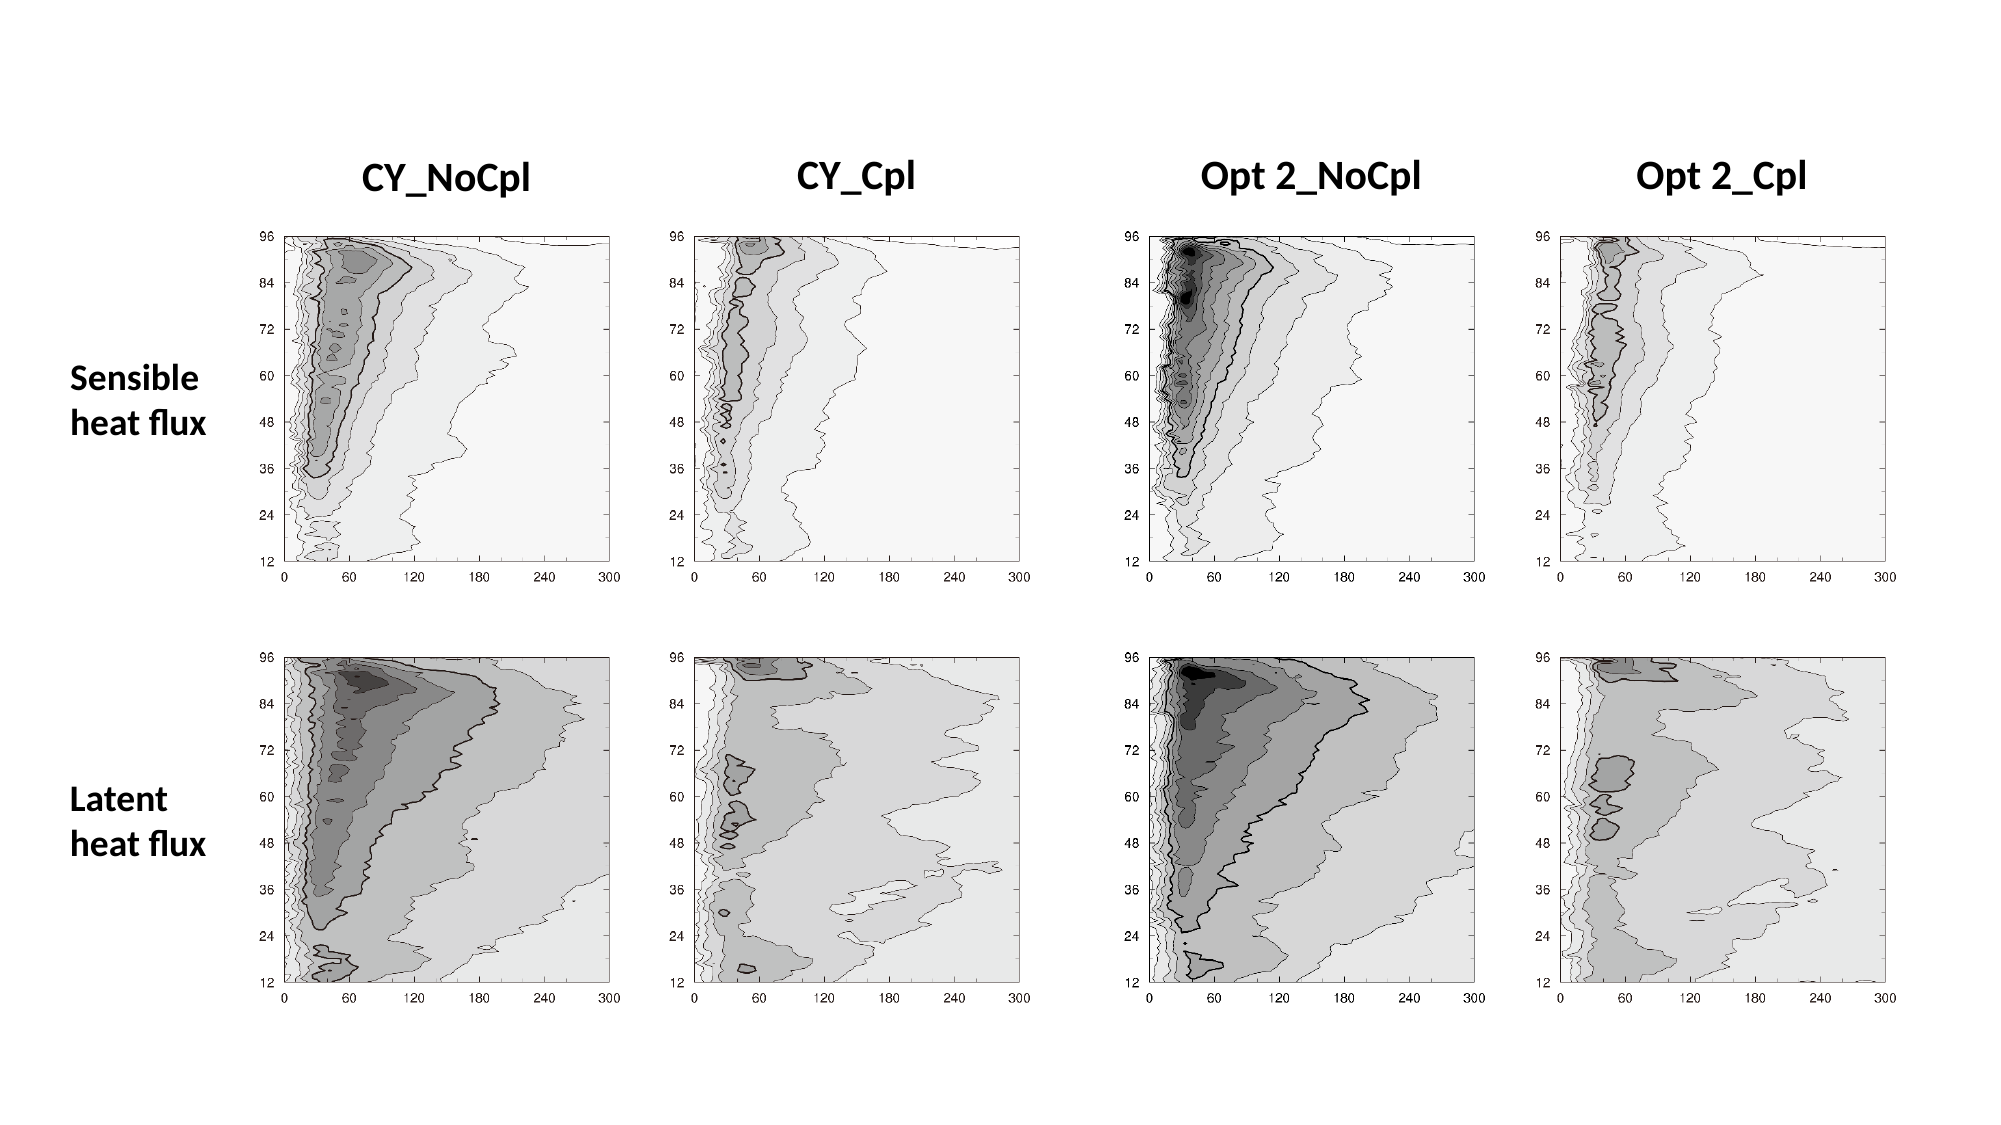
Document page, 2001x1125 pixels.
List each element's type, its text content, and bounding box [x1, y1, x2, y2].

text_box Opt 2_Cpl [1604, 140, 1840, 205]
picture [253, 205, 640, 592]
picture [1118, 626, 1505, 1013]
picture [663, 626, 1050, 1013]
picture [1118, 205, 1505, 592]
text_box Sensible heat flux [55, 345, 234, 451]
text_box CY_Cpl [758, 140, 955, 205]
picture [1529, 205, 1916, 592]
picture [663, 205, 1050, 592]
text_box CY_NoCpl [337, 142, 556, 205]
text_box Opt 2_NoCpl [1173, 140, 1450, 205]
picture [1529, 626, 1916, 1013]
picture [253, 626, 640, 1013]
text_box Latent heat flux [55, 766, 253, 871]
